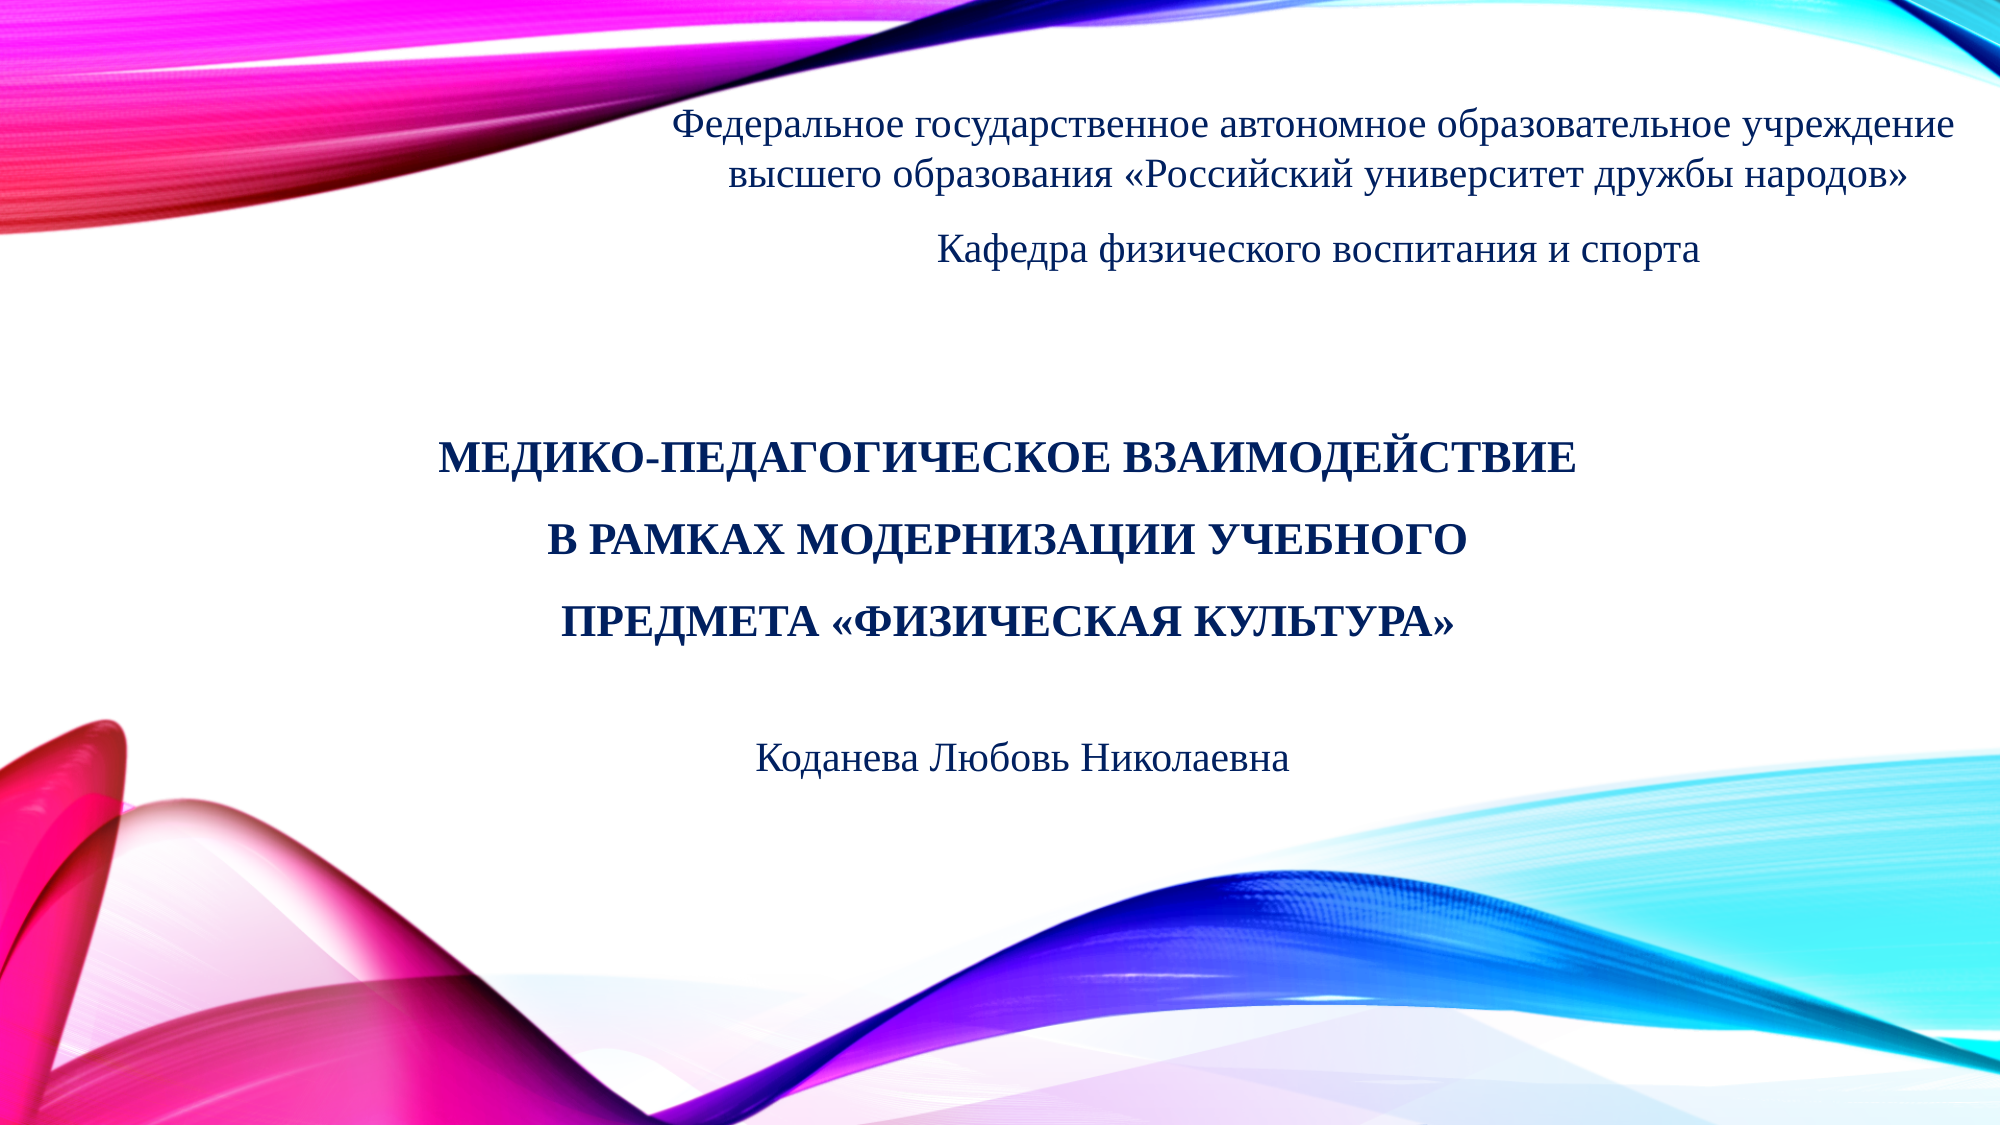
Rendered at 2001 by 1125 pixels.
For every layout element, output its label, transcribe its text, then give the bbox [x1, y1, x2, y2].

title МЕДИКО-ПЕДАГОГИЧЕСКОЕ ВЗАИМОДЕЙСТВИЕ В РАМКАХ МОДЕРНИЗАЦИИ УЧЕБНОГО ПРЕДМЕТА «ФИЗИЧЕСКАЯ КУЛЬТУРА» [57, 389, 1960, 653]
picture [0, 717, 2000, 1125]
text_box Федеральное государственное автономное образовательное учреждение высшего образования «Российский университет дружбы народов» Кафедра физического воспитания и спорта [656, 87, 1982, 278]
picture [1795, 1003, 1806, 1008]
picture [0, 0, 2000, 237]
picture [1910, 0, 2000, 45]
picture [1890, 0, 2000, 75]
text_box Коданева Любовь Николаевна [701, 722, 1345, 788]
